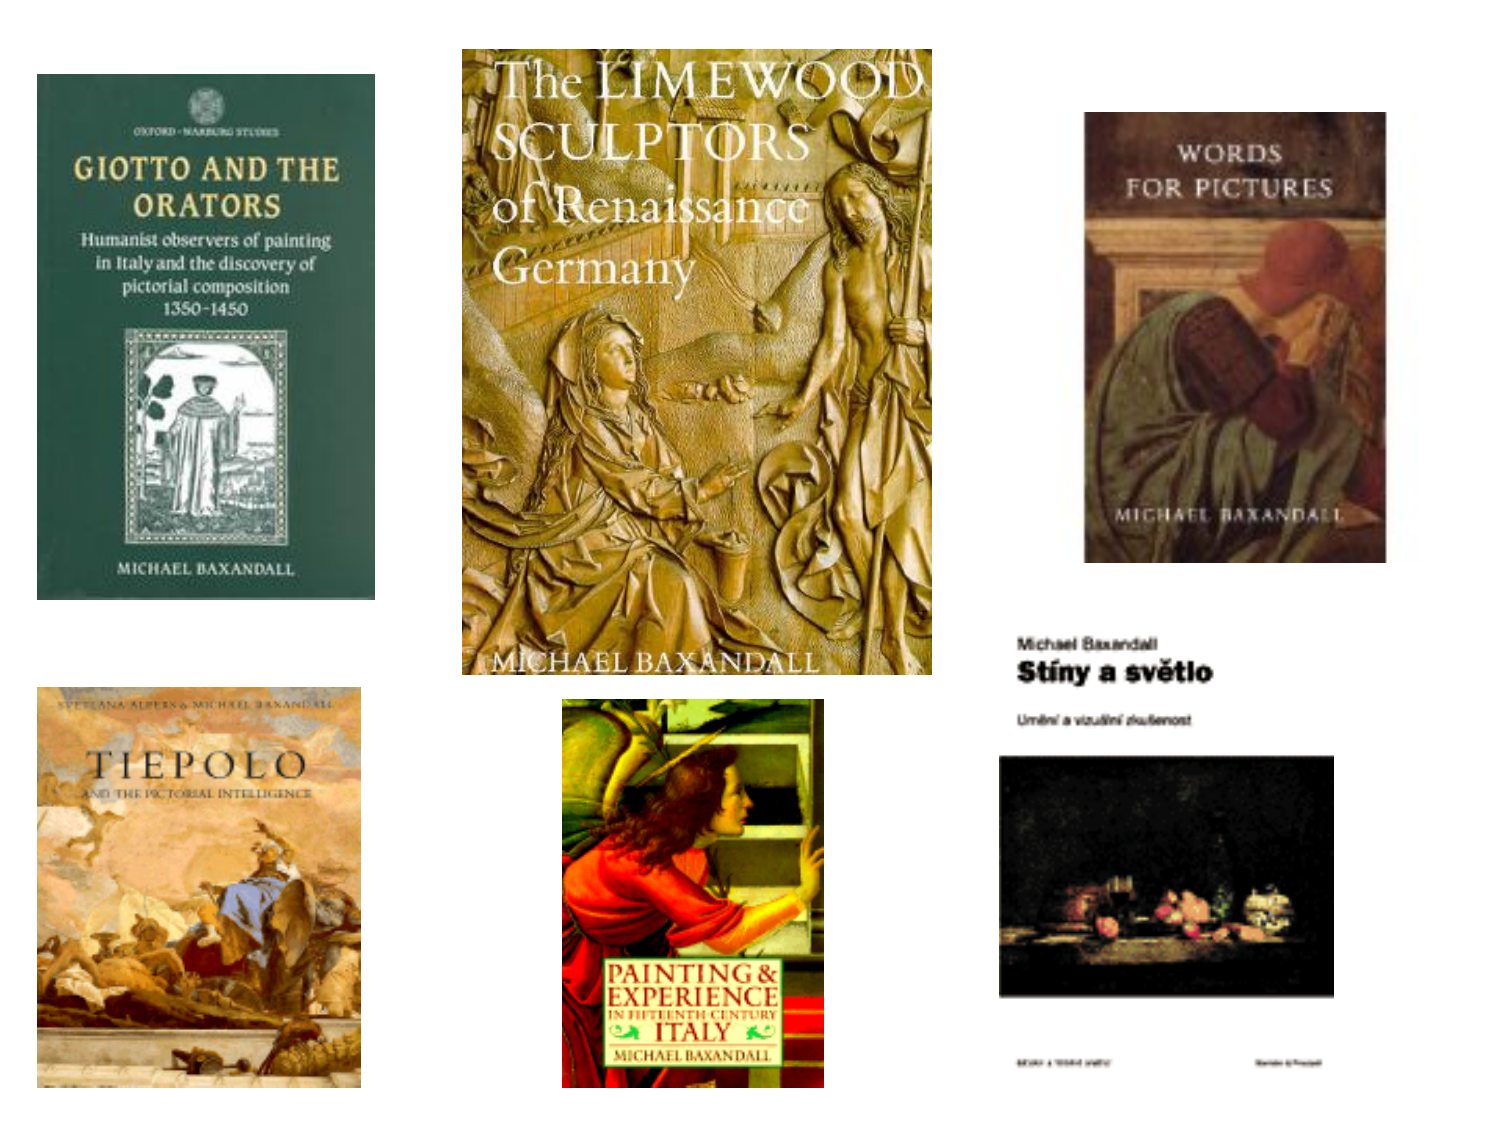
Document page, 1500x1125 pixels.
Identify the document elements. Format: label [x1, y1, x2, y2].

picture [37, 74, 375, 601]
picture [999, 612, 1334, 1088]
picture [562, 699, 824, 1088]
picture [462, 49, 932, 676]
picture [37, 687, 361, 1088]
picture [1012, 112, 1463, 563]
